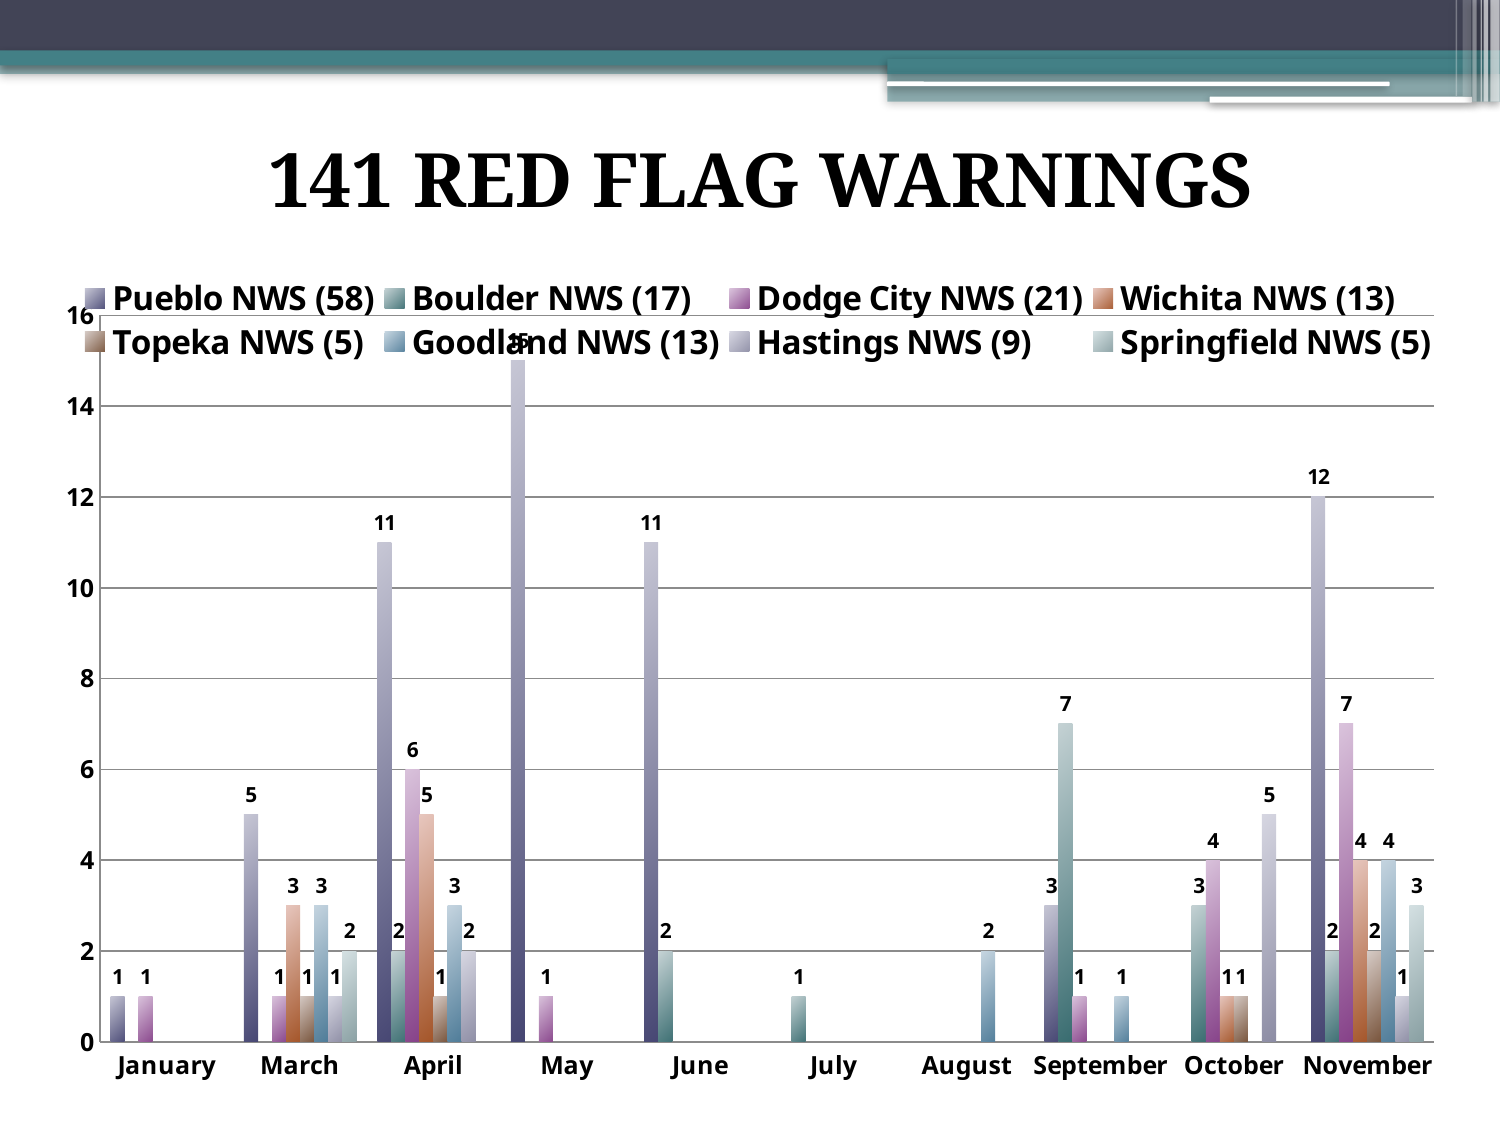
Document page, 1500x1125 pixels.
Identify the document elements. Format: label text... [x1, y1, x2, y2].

chart [37, 212, 1463, 1101]
text_box 141 RED FLAG WARNINGS [0, 124, 1500, 230]
